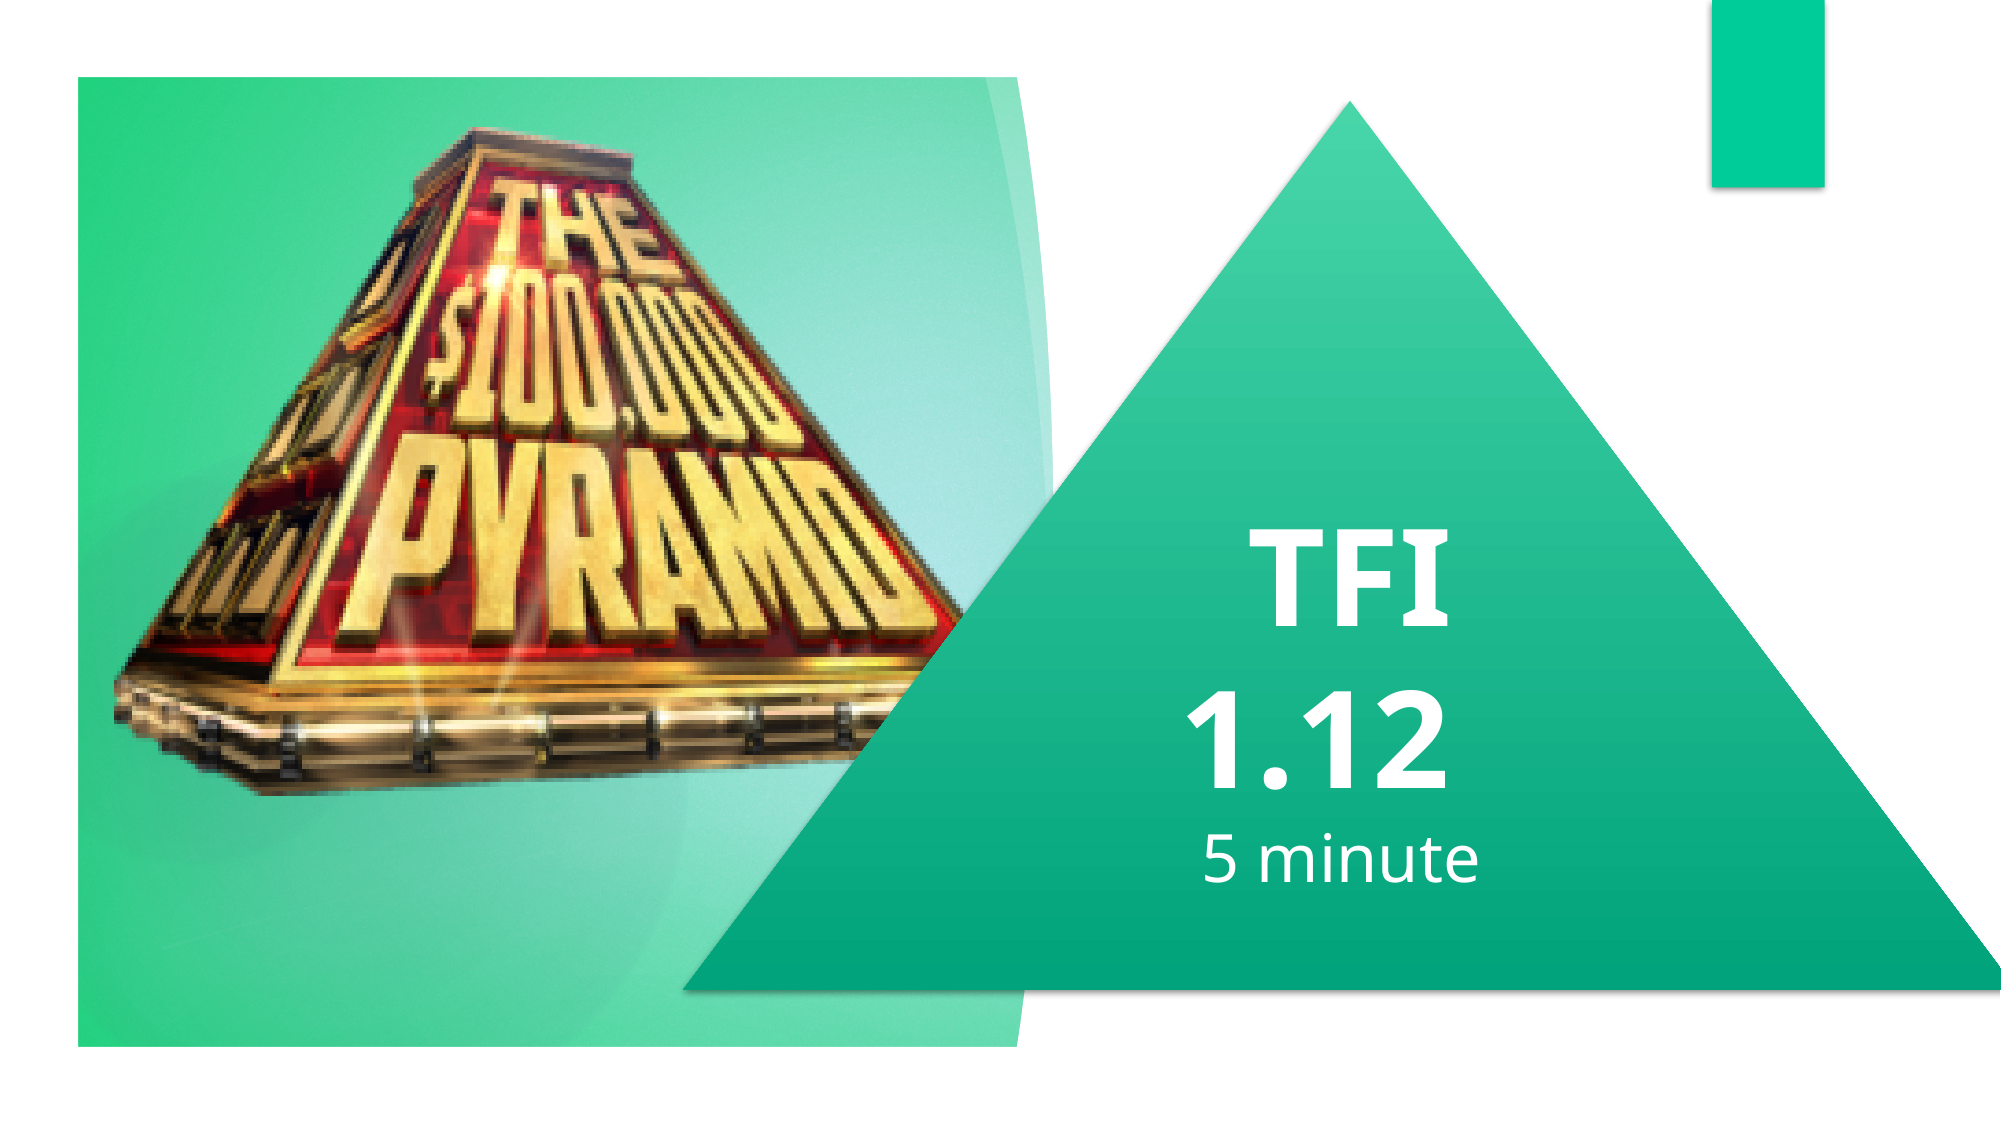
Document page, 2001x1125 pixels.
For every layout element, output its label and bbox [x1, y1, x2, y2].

picture [114, 127, 683, 796]
text_box [683, 100, 2000, 990]
